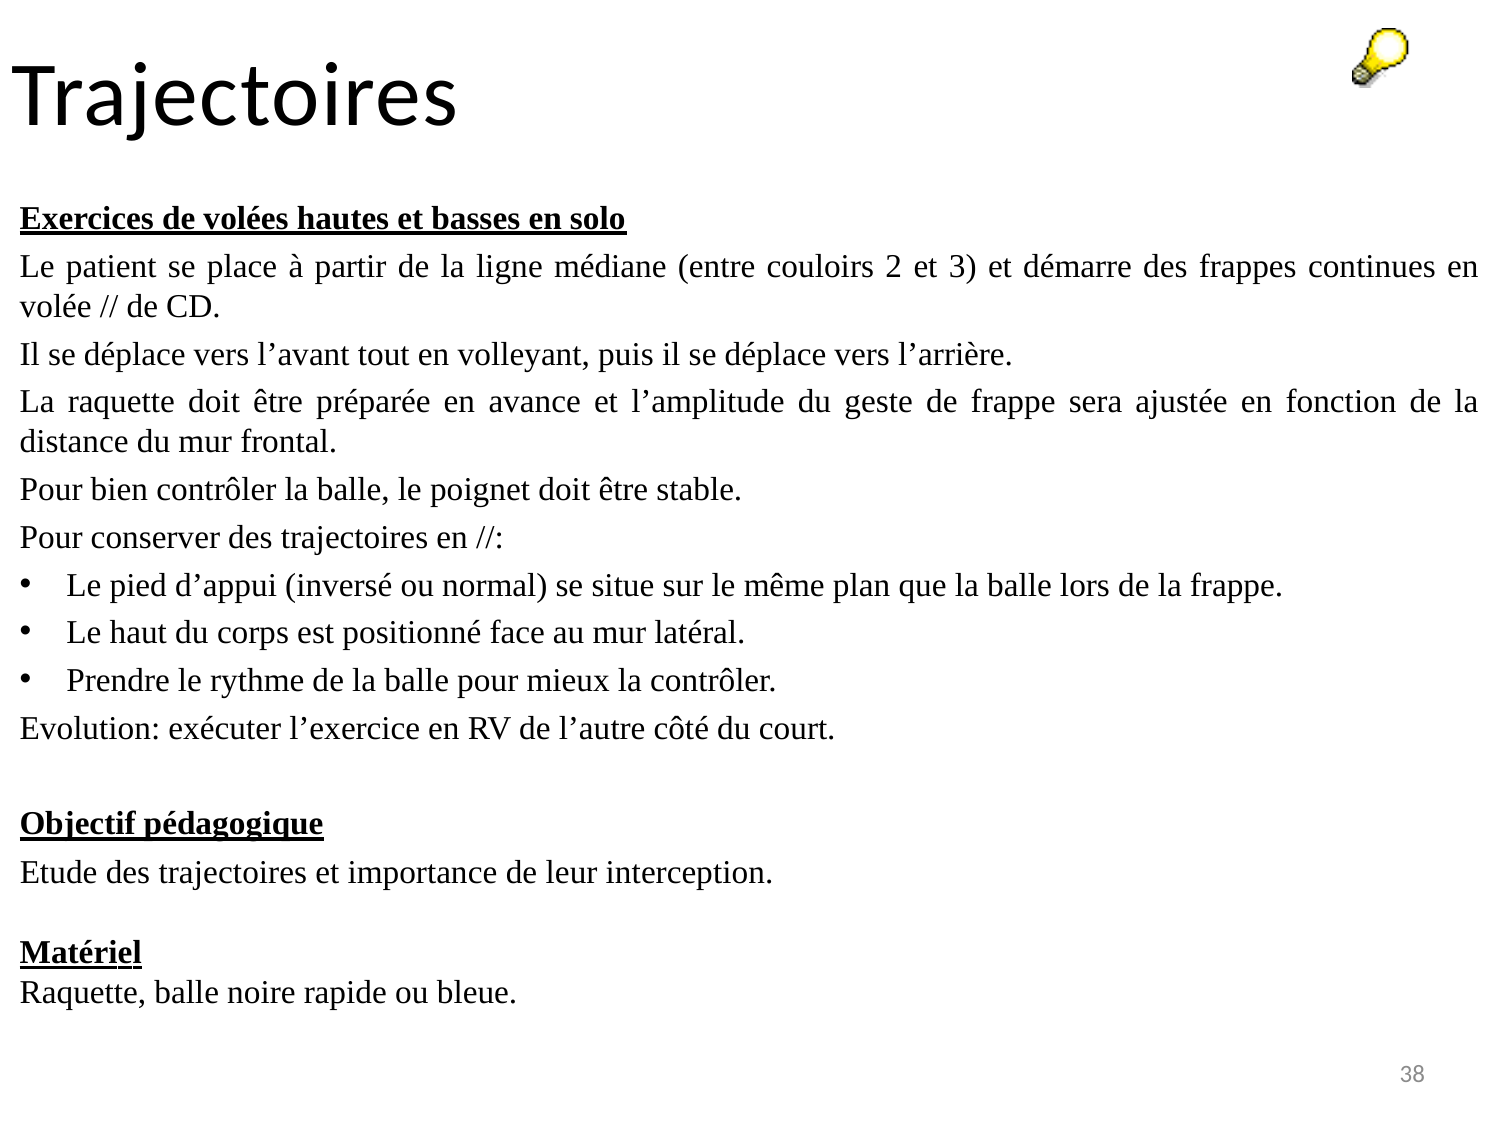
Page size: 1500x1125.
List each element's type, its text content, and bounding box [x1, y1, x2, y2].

title Trajectoires [9, 0, 1199, 183]
picture [1352, 28, 1412, 88]
text_box Exercices de volées hautes et basses en solo Le patient se place à partir de la ligne médiane (entre couloirs 2 et 3) et démarre des frappes continues en volée // de CD. Il se déplace vers l’avant tout en volleyant, puis il se déplace vers l’arrière. La raquette doit être préparée en avance et l’amplitude du geste de frappe sera ajustée en fonction de la distance du mur frontal. Pour bien contrôler la balle, le poignet doit être stable. Pour conserver des trajectoires en //: Le pied d’appui (inversé ou normal) se situe sur le même plan que la balle lors de la frappe. Le haut du corps est positionné face au mur latéral. Prendre le rythme de la balle pour mieux la contrôler. Evolution: exécuter l’exercice en RV de l’autre côté du court. Objectif pédagogique Etude des trajectoires et importance de leur interception. Matériel Raquette, balle noire rapide ou bleue. [17, 196, 1483, 1011]
slide_number 38 [1074, 746, 1425, 1125]
